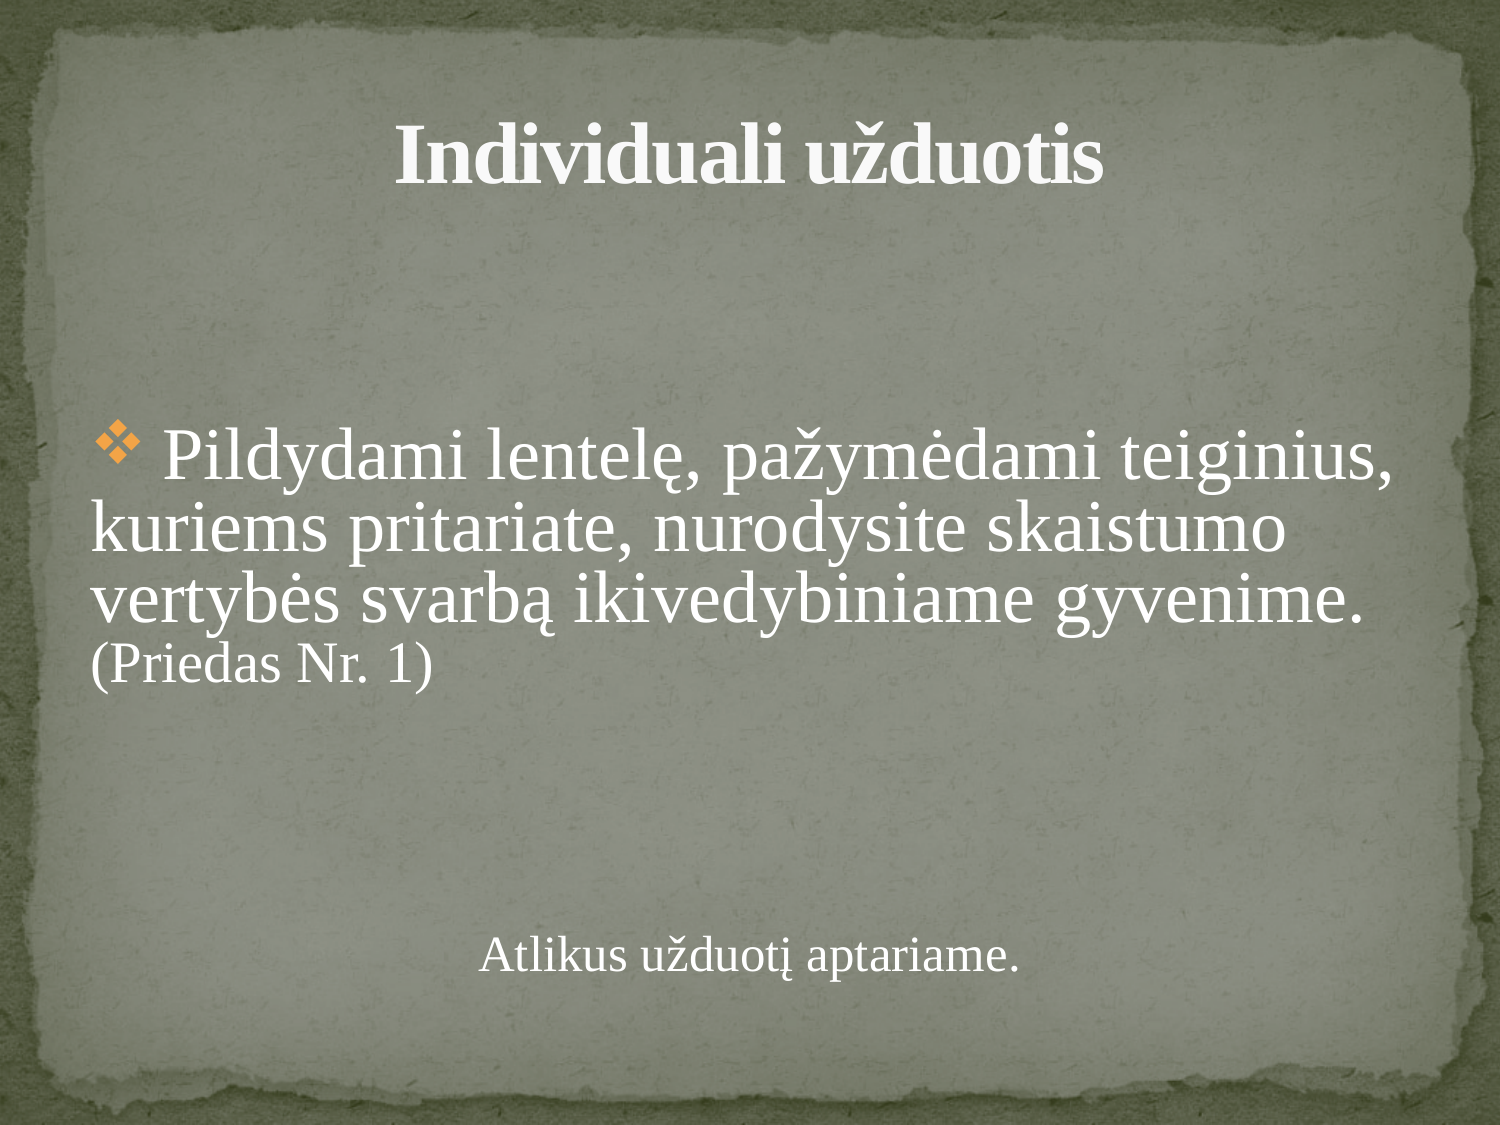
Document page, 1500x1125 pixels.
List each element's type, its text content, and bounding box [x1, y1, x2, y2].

list Pildydami lentelę, pažymėdami teiginius, kuriems pritariate, nurodysite skaistumo vertybės svarbą ikivedybiniame gyvenime. (Priedas Nr. 1) Atlikus užduotį aptariame. [74, 249, 1426, 1001]
title Individuali užduotis [74, 24, 1425, 209]
